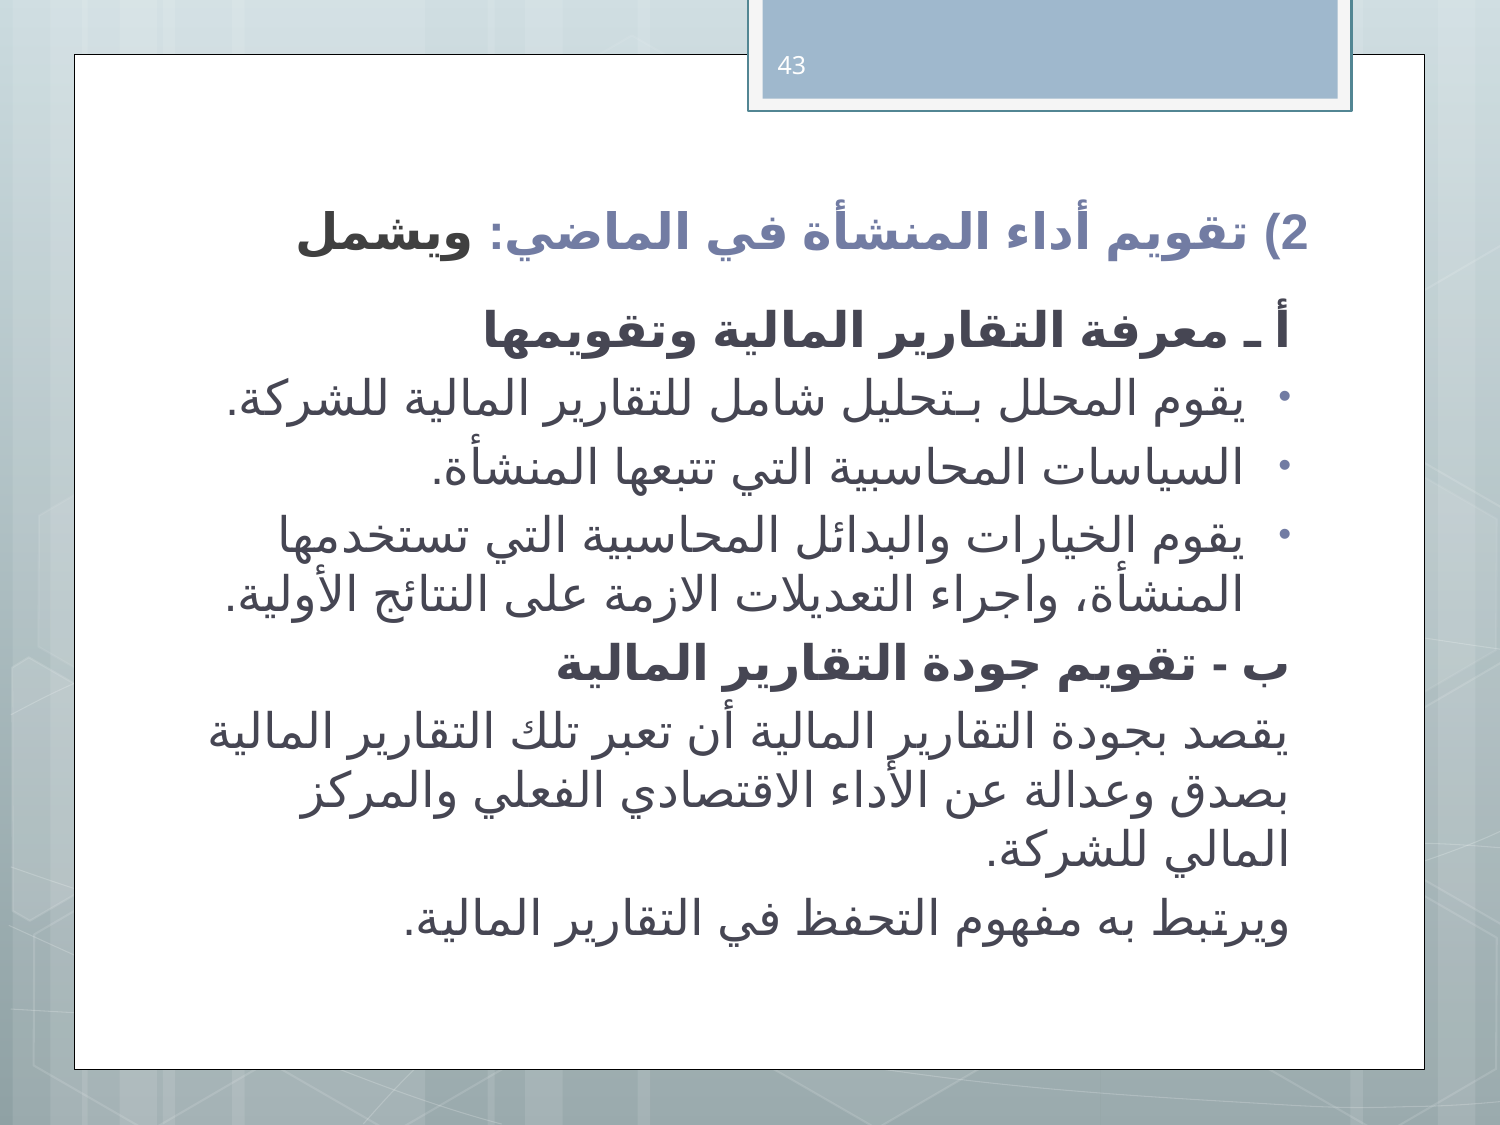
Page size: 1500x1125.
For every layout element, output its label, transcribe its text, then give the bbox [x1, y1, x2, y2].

slide_number 43 [762, 36, 982, 97]
list أ ـ معرفة التقارير المالية وتقويمها يقوم المحلل بـتحليل شامل للتقارير المالية للشركة. السياسات المحاسبية التي تتبعها المنشأة. يقوم الخيارات والبدائل المحاسبية التي تستخدمها المنشأة، واجراء التعديلات الازمة على النتائج الأولية. ب - تقويم جودة التقارير المالية يقصد بجودة التقارير المالية أن تعبر تلك التقارير المالية بصدق وعدالة عن الأداء الاقتصادي الفعلي والمركز المالي للشركة. ويرتبط به مفهوم التحفظ في التقارير المالية. [159, 290, 1317, 957]
title 2) تقويم أداء المنشأة في الماضي: ويشمل [135, 168, 1324, 268]
